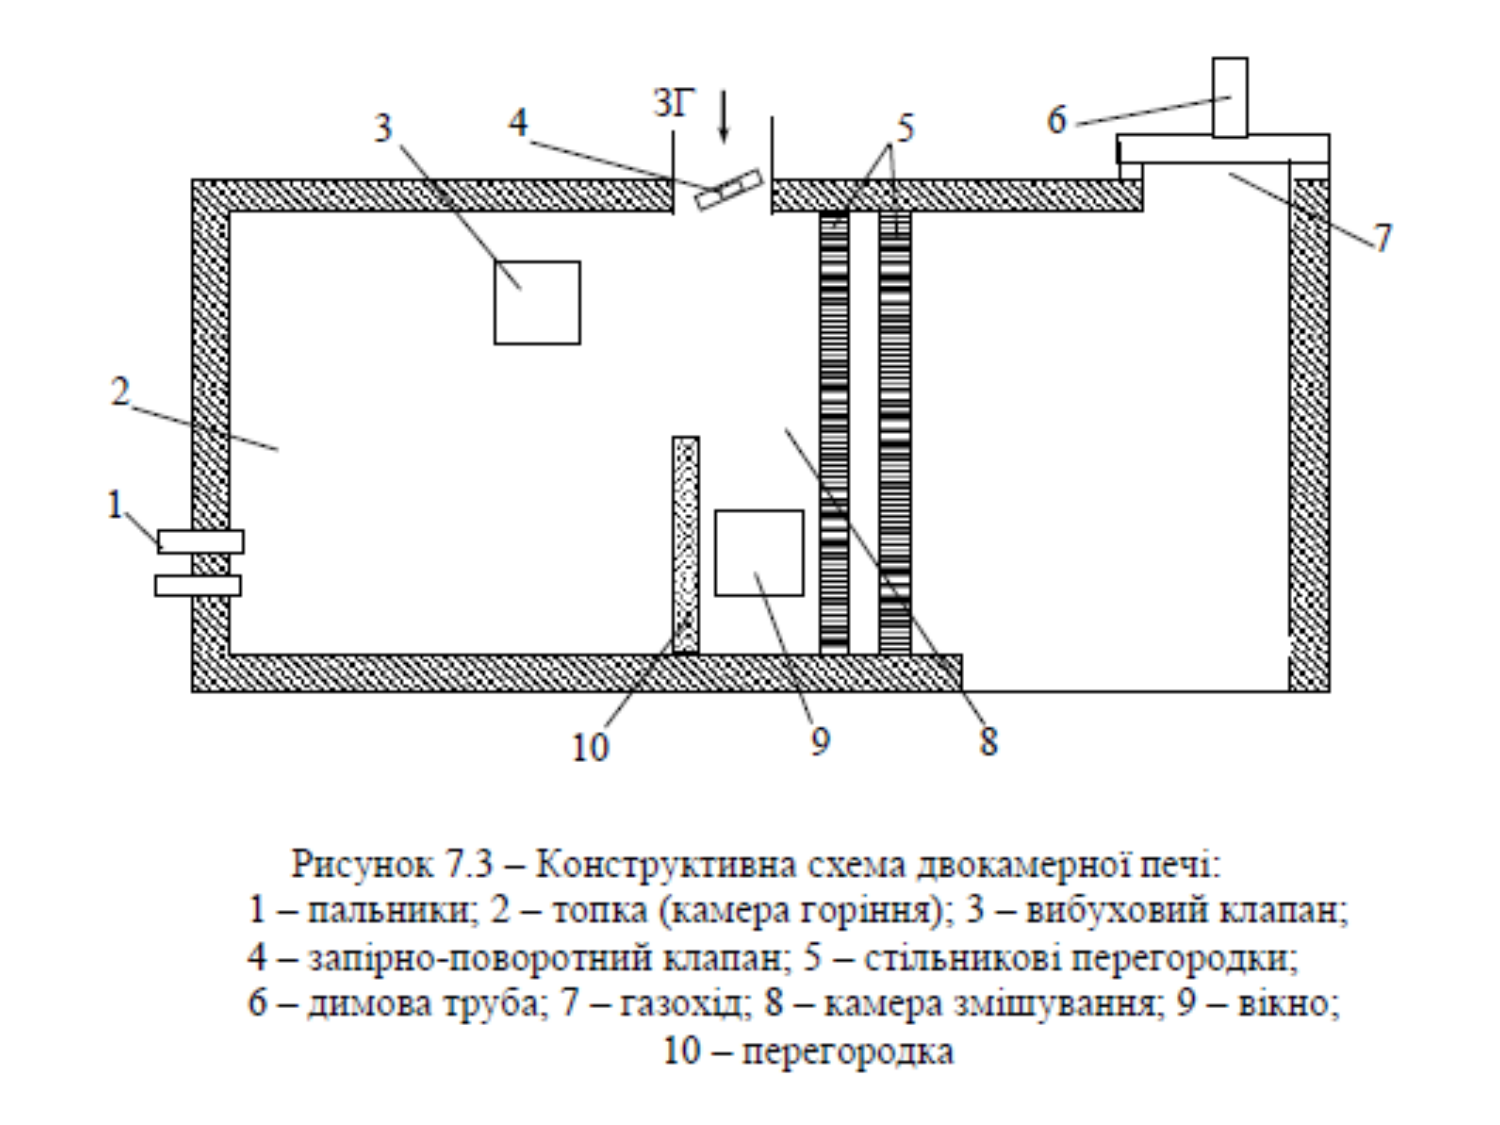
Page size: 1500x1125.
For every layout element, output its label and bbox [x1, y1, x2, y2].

list [70, 44, 1442, 1125]
